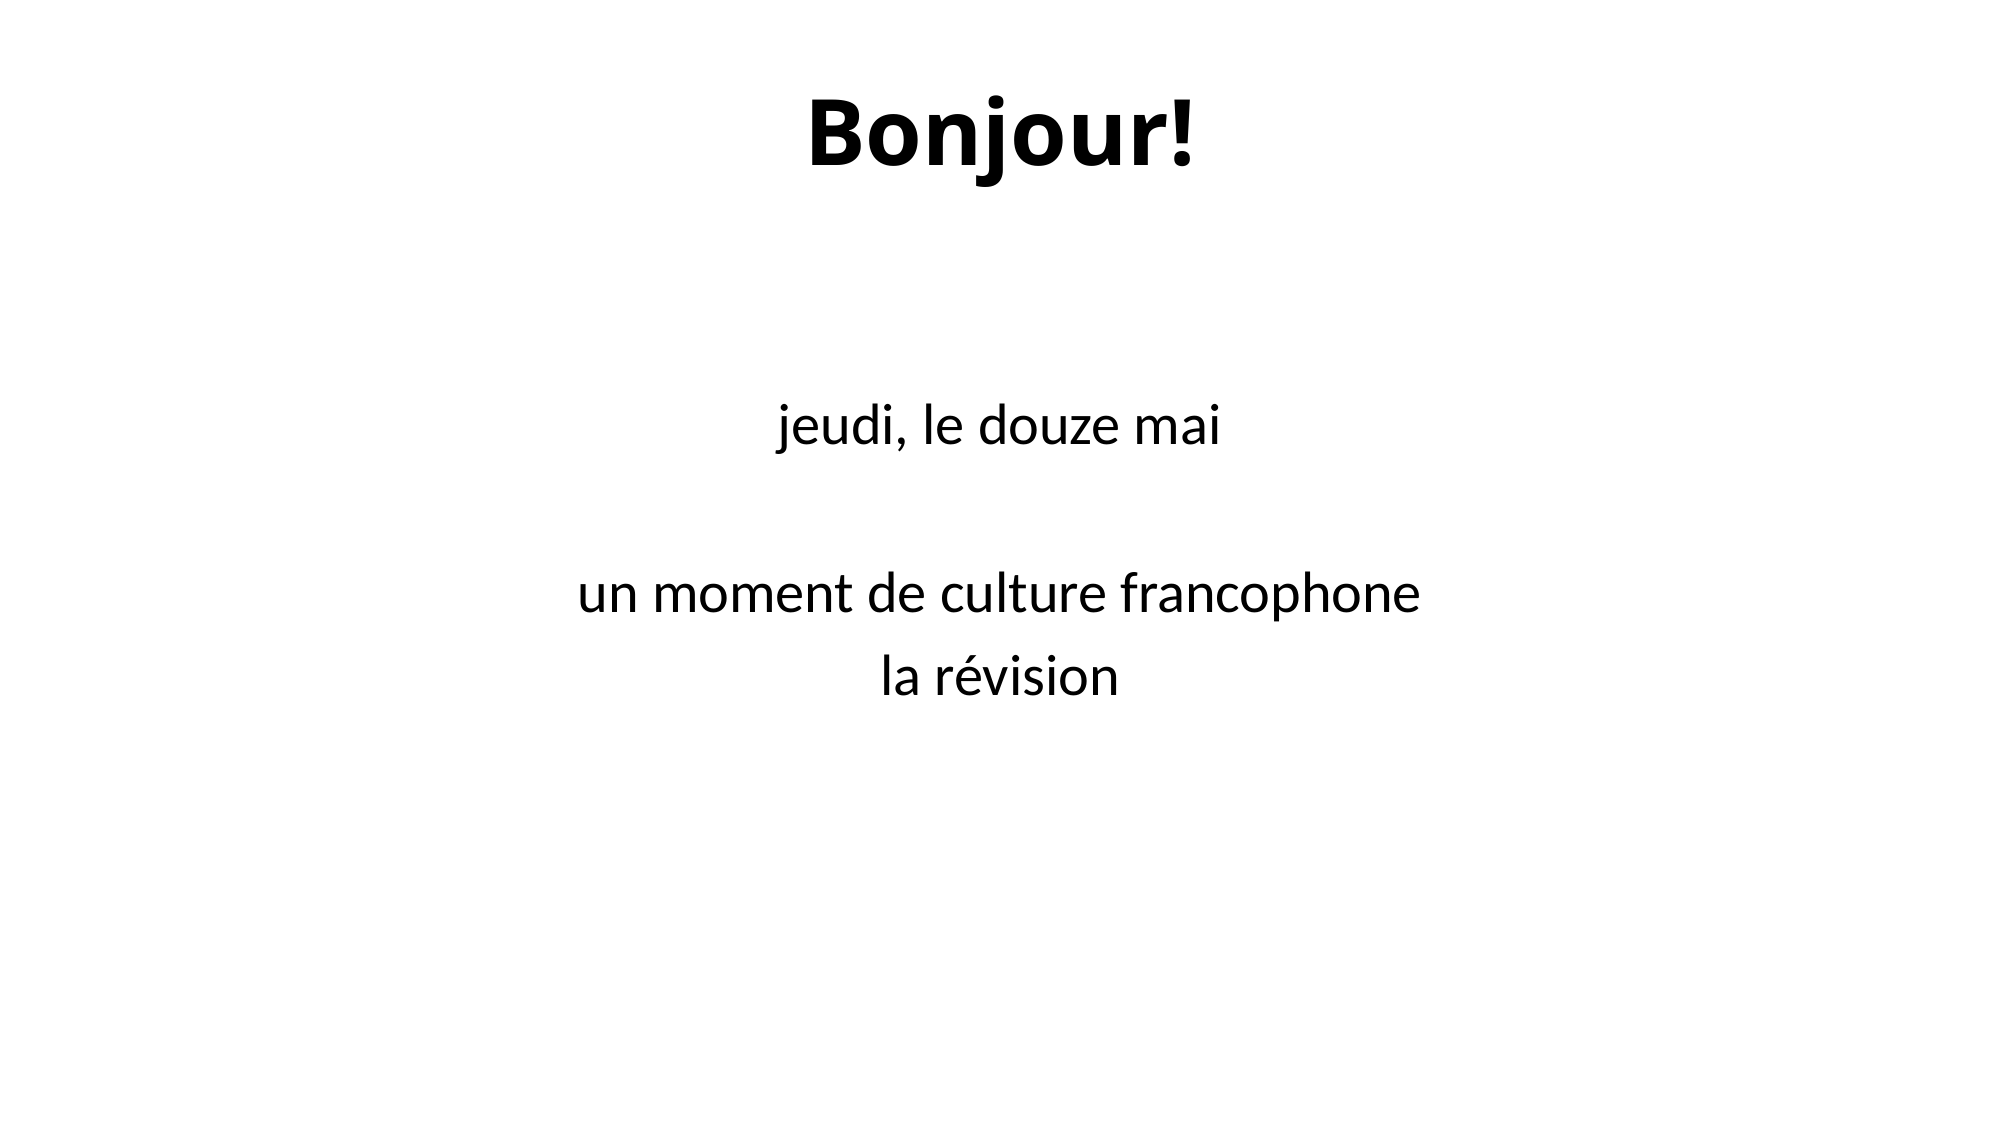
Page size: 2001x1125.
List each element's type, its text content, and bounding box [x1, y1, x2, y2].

title Bonjour! [137, 59, 1863, 212]
list jeudi, le douze mai un moment de culture francophone la révision [137, 212, 1863, 1014]
